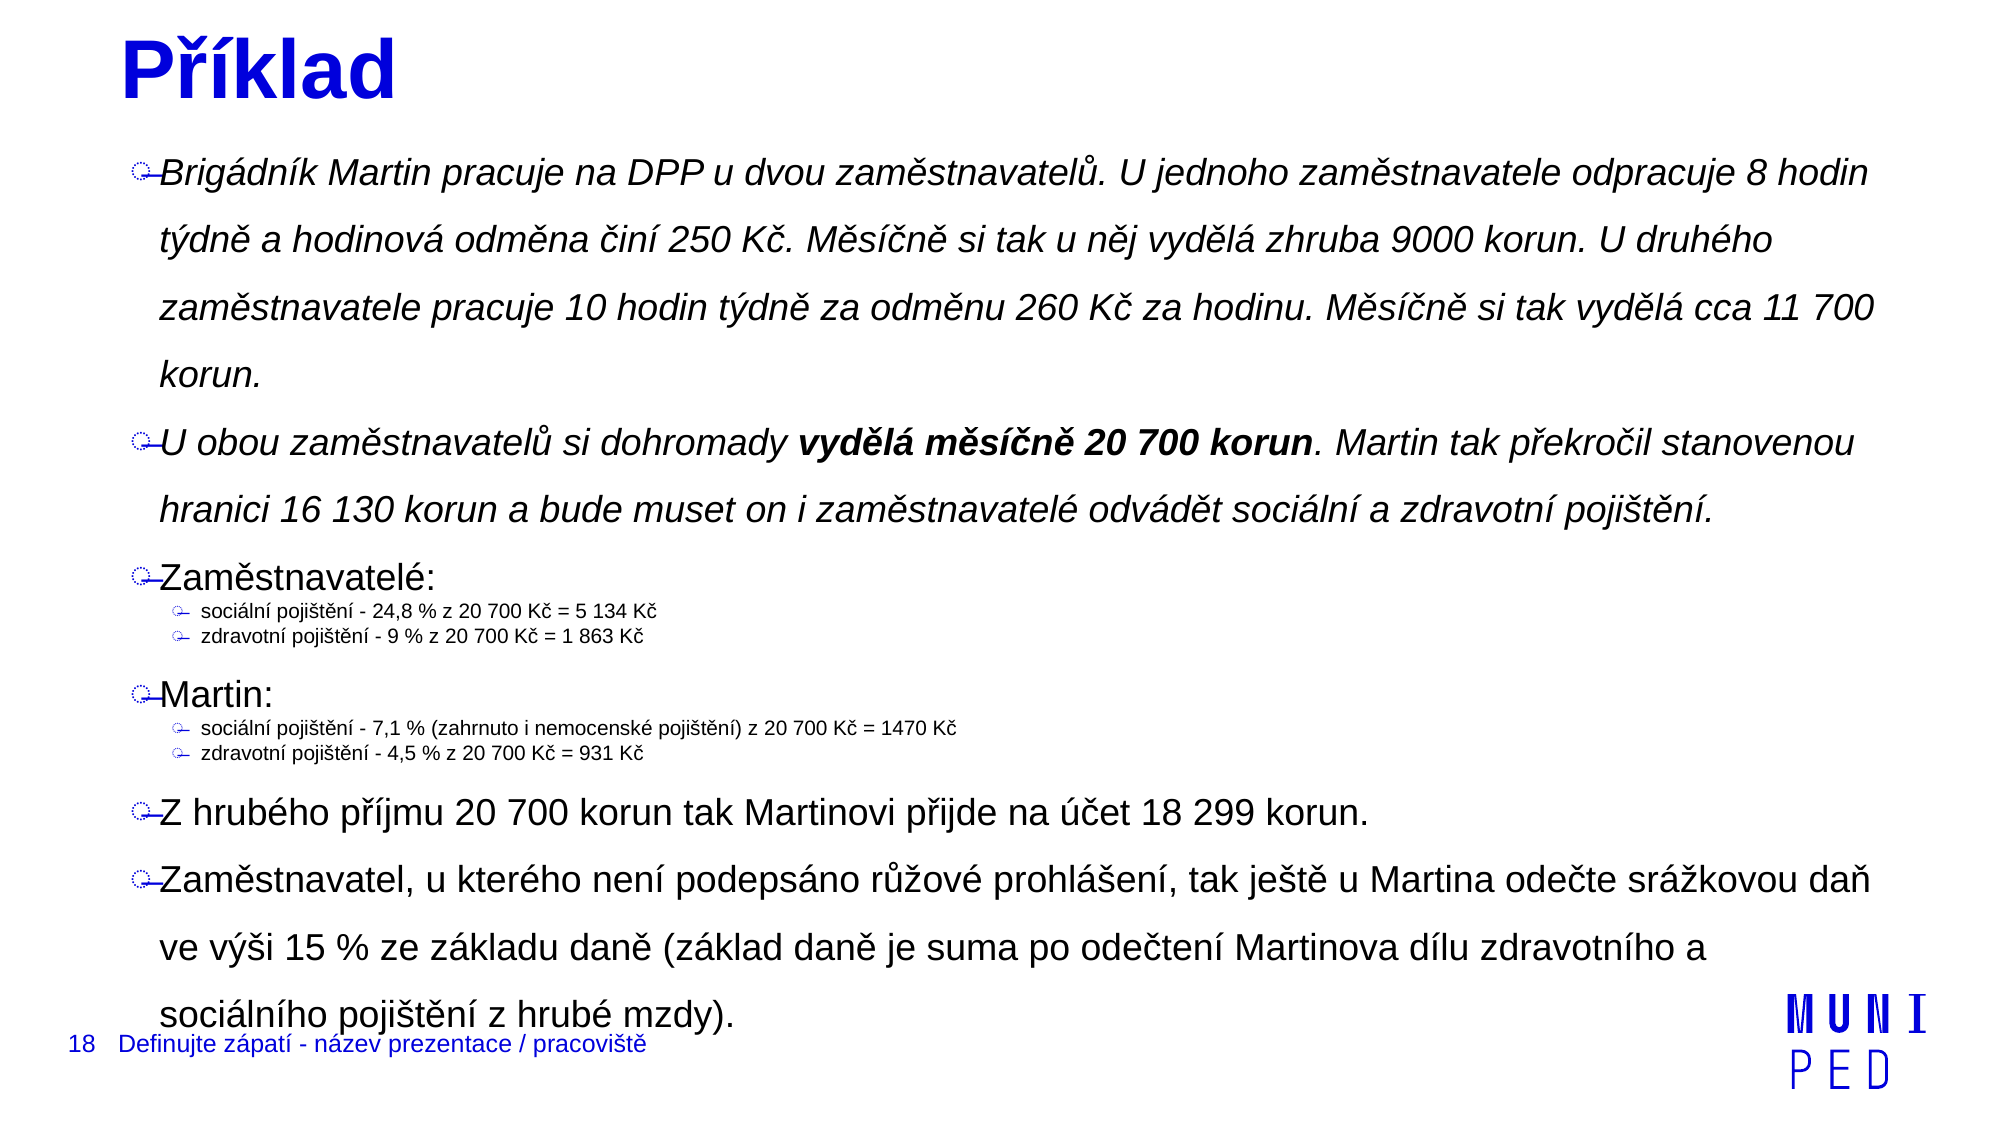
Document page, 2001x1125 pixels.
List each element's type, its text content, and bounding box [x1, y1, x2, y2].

title Příklad [120, 31, 1885, 106]
list Brigádník Martin pracuje na DPP u dvou zaměstnavatelů. U jednoho zaměstnavatele odpracuje 8 hodin týdně a hodinová odměna činí 250 Kč. Měsíčně si tak u něj vydělá zhruba 9000 korun. U druhého zaměstnavatele pracuje 10 hodin týdně za odměnu 260 Kč za hodinu. Měsíčně si tak vydělá cca 11 700 korun. U obou zaměstnavatelů si dohromady vydělá měsíčně 20 700 korun. Martin tak překročil stanovenou hranici 16 130 korun a bude muset on i zaměstnavatelé odvádět sociální a zdravotní pojištění. Zaměstnavatelé: sociální pojištění - 24,8 % z 20 700 Kč = 5 134 Kč zdravotní pojištění - 9 % z 20 700 Kč = 1 863 Kč Martin: sociální pojištění - 7,1 % (zahrnuto i nemocenské pojištění) z 20 700 Kč = 1470 Kč zdravotní pojištění - 4,5 % z 20 700 Kč = 931 Kč Z hrubého příjmu 20 700 korun tak Martinovi přijde na účet 18 299 korun. Zaměstnavatel, u kterého není podepsáno růžové prohlášení, tak ještě u Martina odečte srážkovou daň ve výši 15 % ze základu daně (základ daně je suma po odečtení Martinova dílu zdravotního a sociálního pojištění z hrubé mzdy). [118, 125, 1883, 957]
slide_number 18 [67, 1021, 110, 1063]
footer Definujte zápatí - název prezentace / pracoviště [118, 1021, 1418, 1063]
